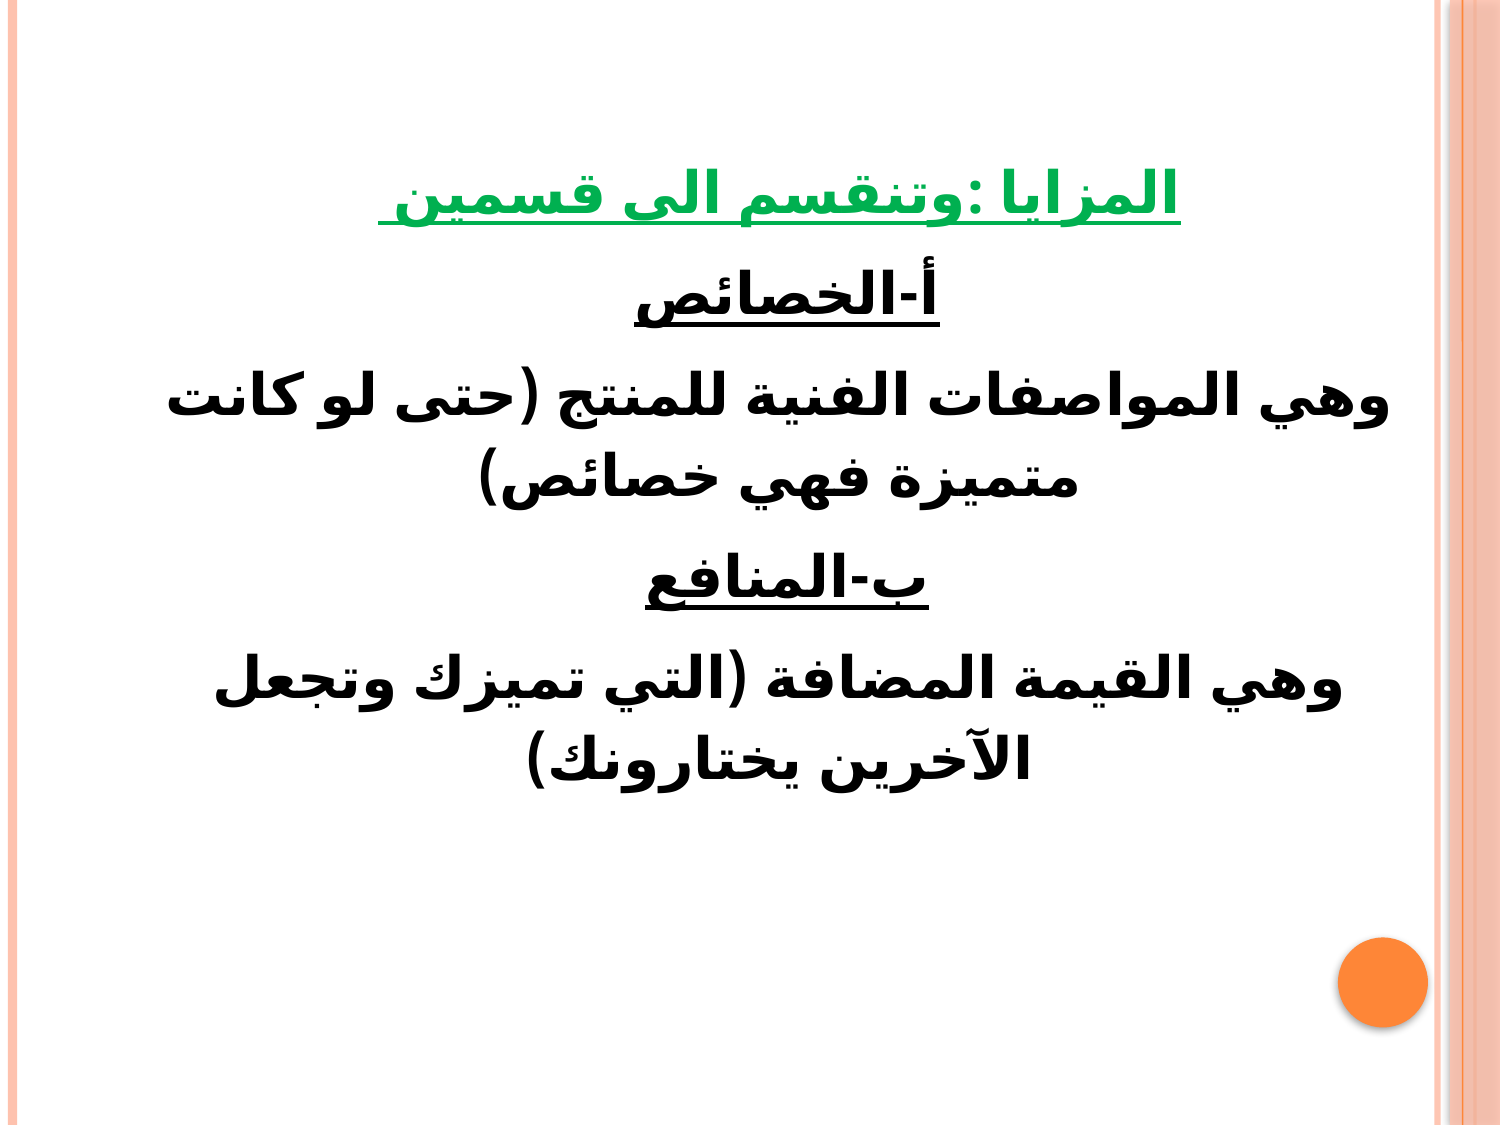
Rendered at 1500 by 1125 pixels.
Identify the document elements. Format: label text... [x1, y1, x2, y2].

text_box المزايا :وتنقسم الى قسمين أ-الخصائص وهي المواصفات الفنية للمنتج (حتى لو كانت متميزة فهي خصائص) ب-المنافع وهي القيمة المضافة (التي تميزك وتجعل الآخرين يختارونك) [147, 137, 1412, 866]
